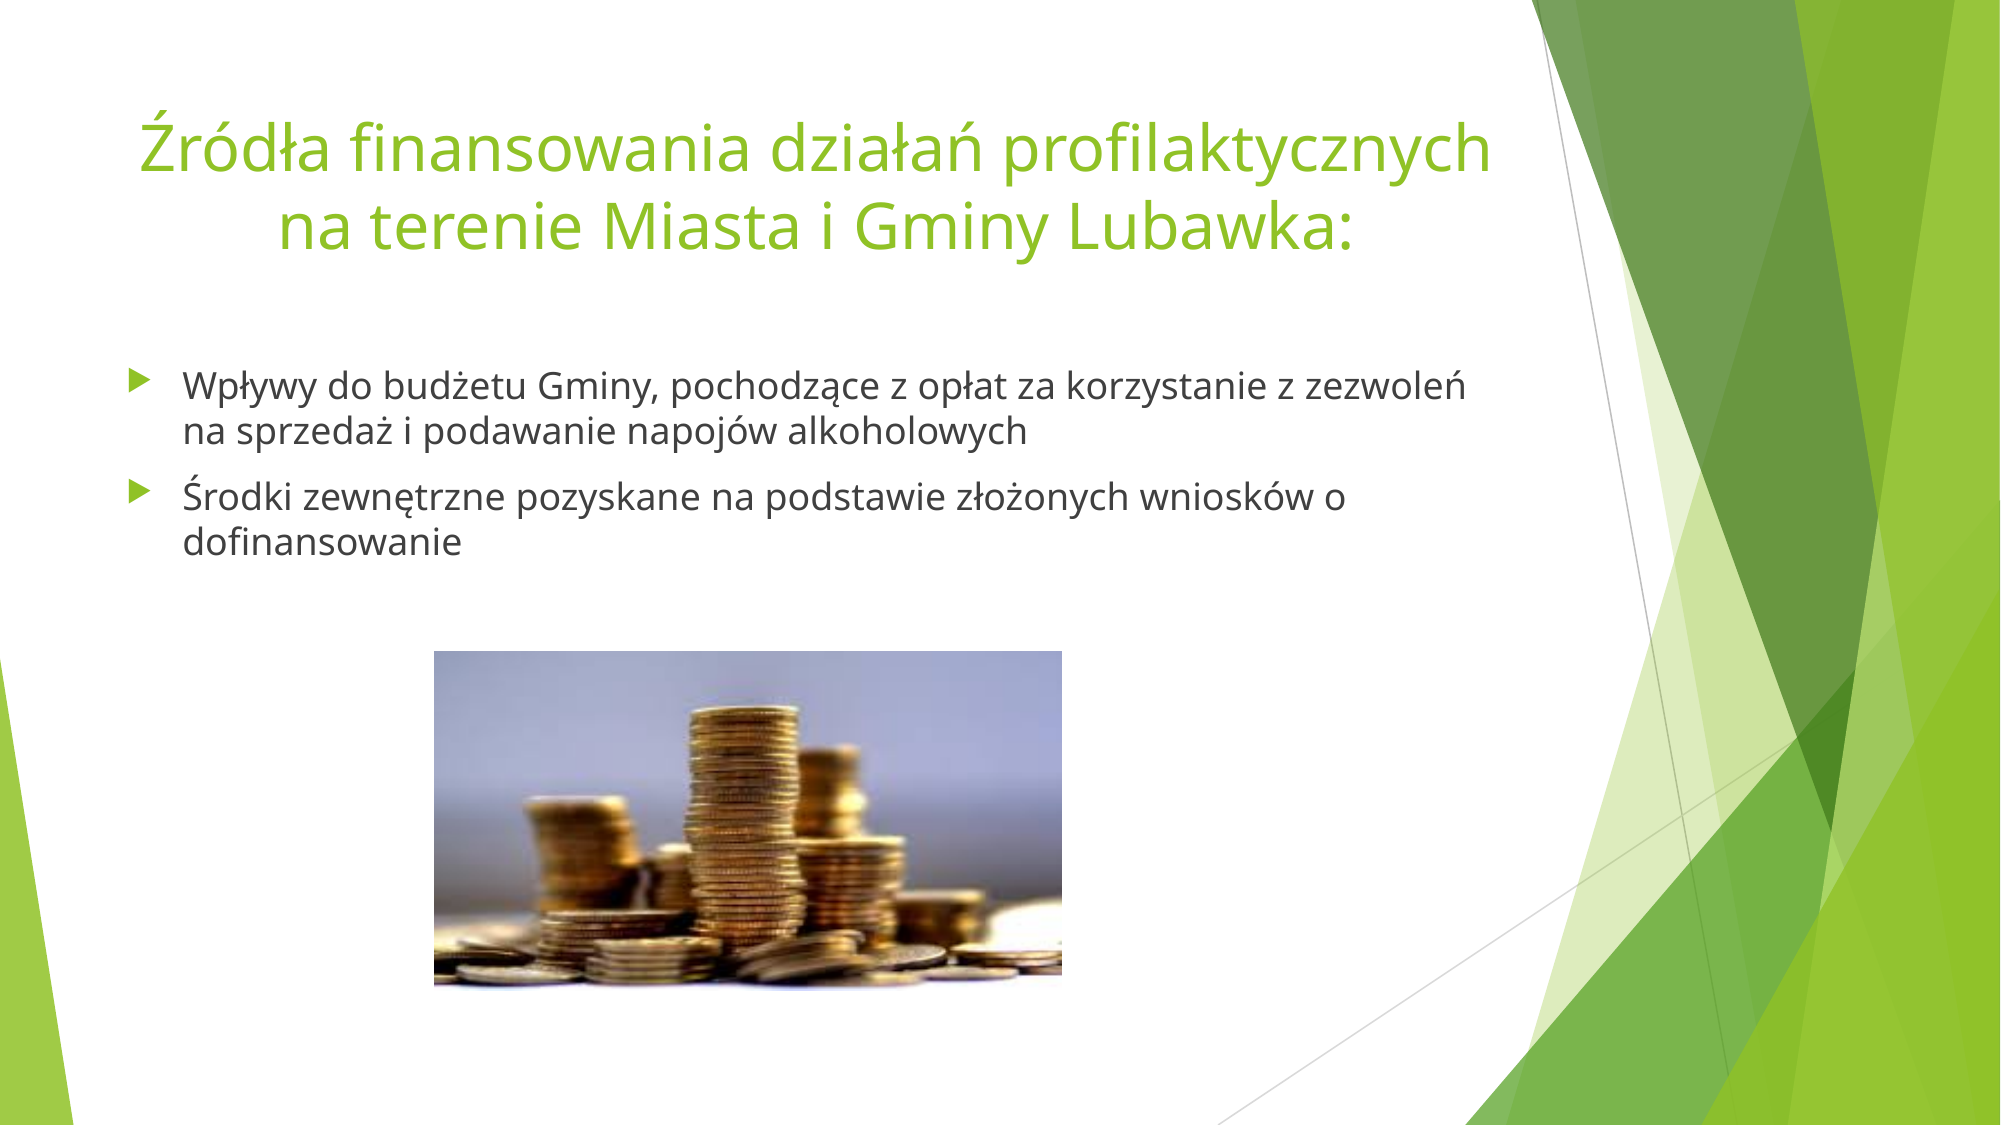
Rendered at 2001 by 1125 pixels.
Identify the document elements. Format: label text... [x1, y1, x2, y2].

title Źródła finansowania działań profilaktycznych na terenie Miasta i Gminy Lubawka: [111, 99, 1522, 317]
list Wpływy do budżetu Gminy, pochodzące z opłat za korzystanie z zezwoleń na sprzedaż i podawanie napojów alkoholowych Środki zewnętrzne pozyskane na podstawie złożonych wniosków o dofinansowanie [111, 354, 1522, 992]
picture [434, 651, 1062, 992]
